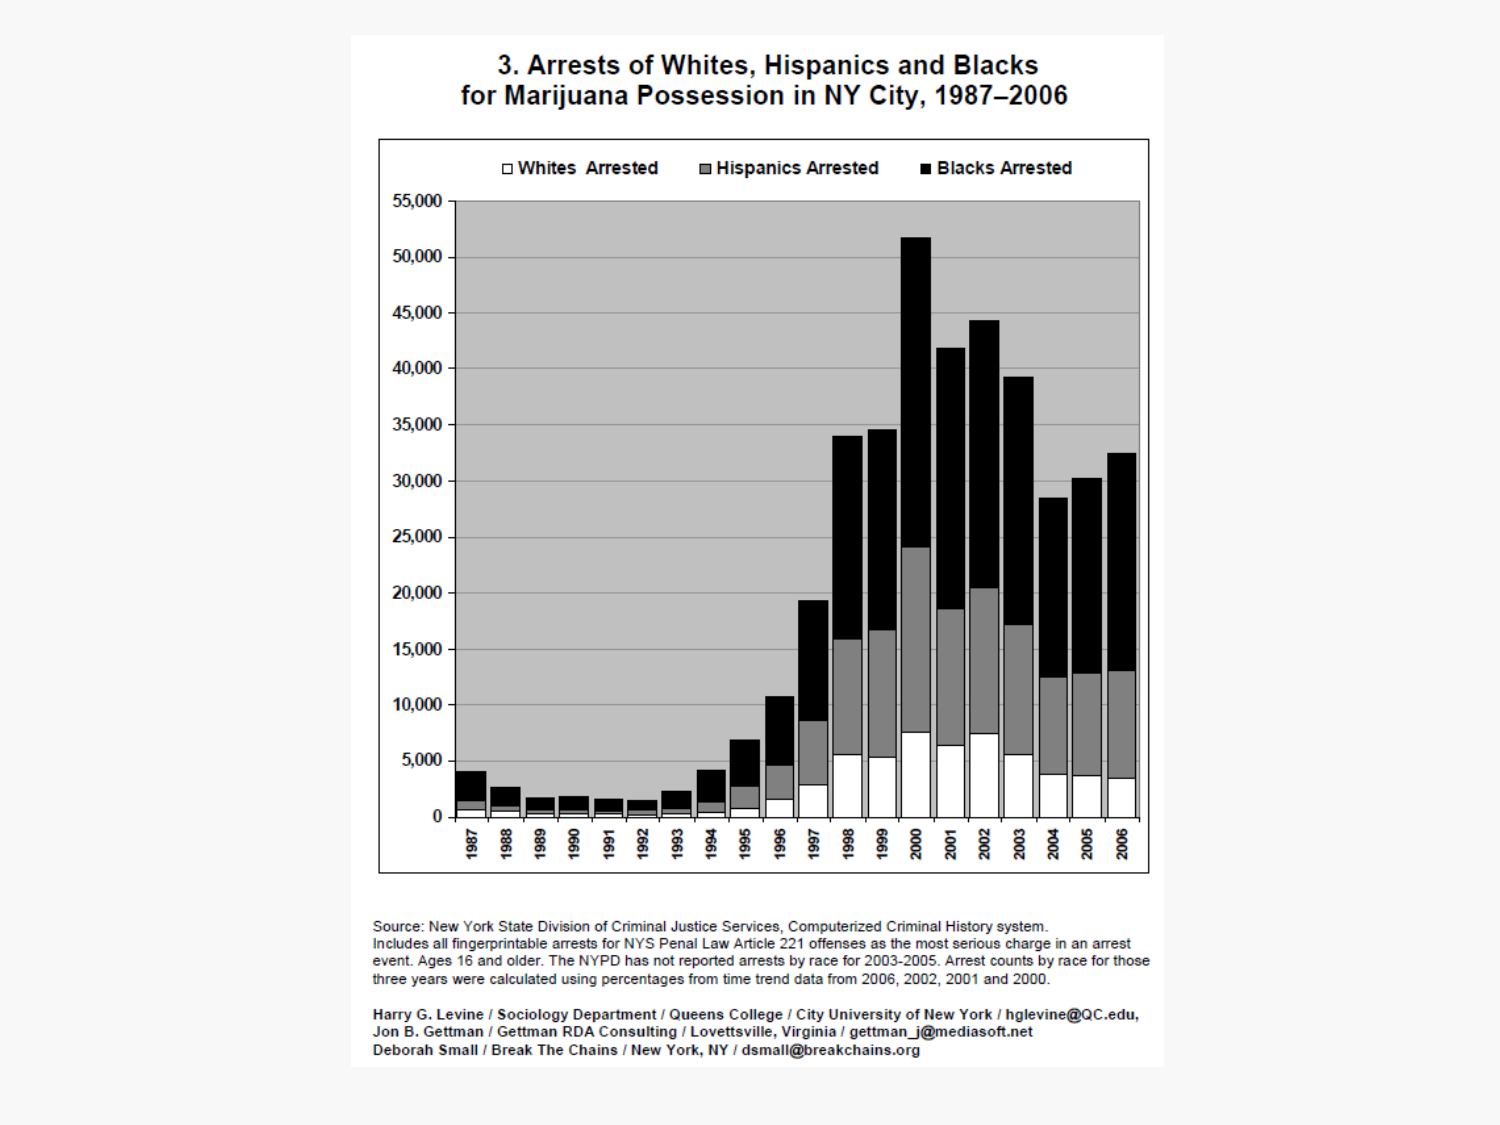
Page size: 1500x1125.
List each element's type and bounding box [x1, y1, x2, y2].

picture [351, 34, 1164, 1067]
